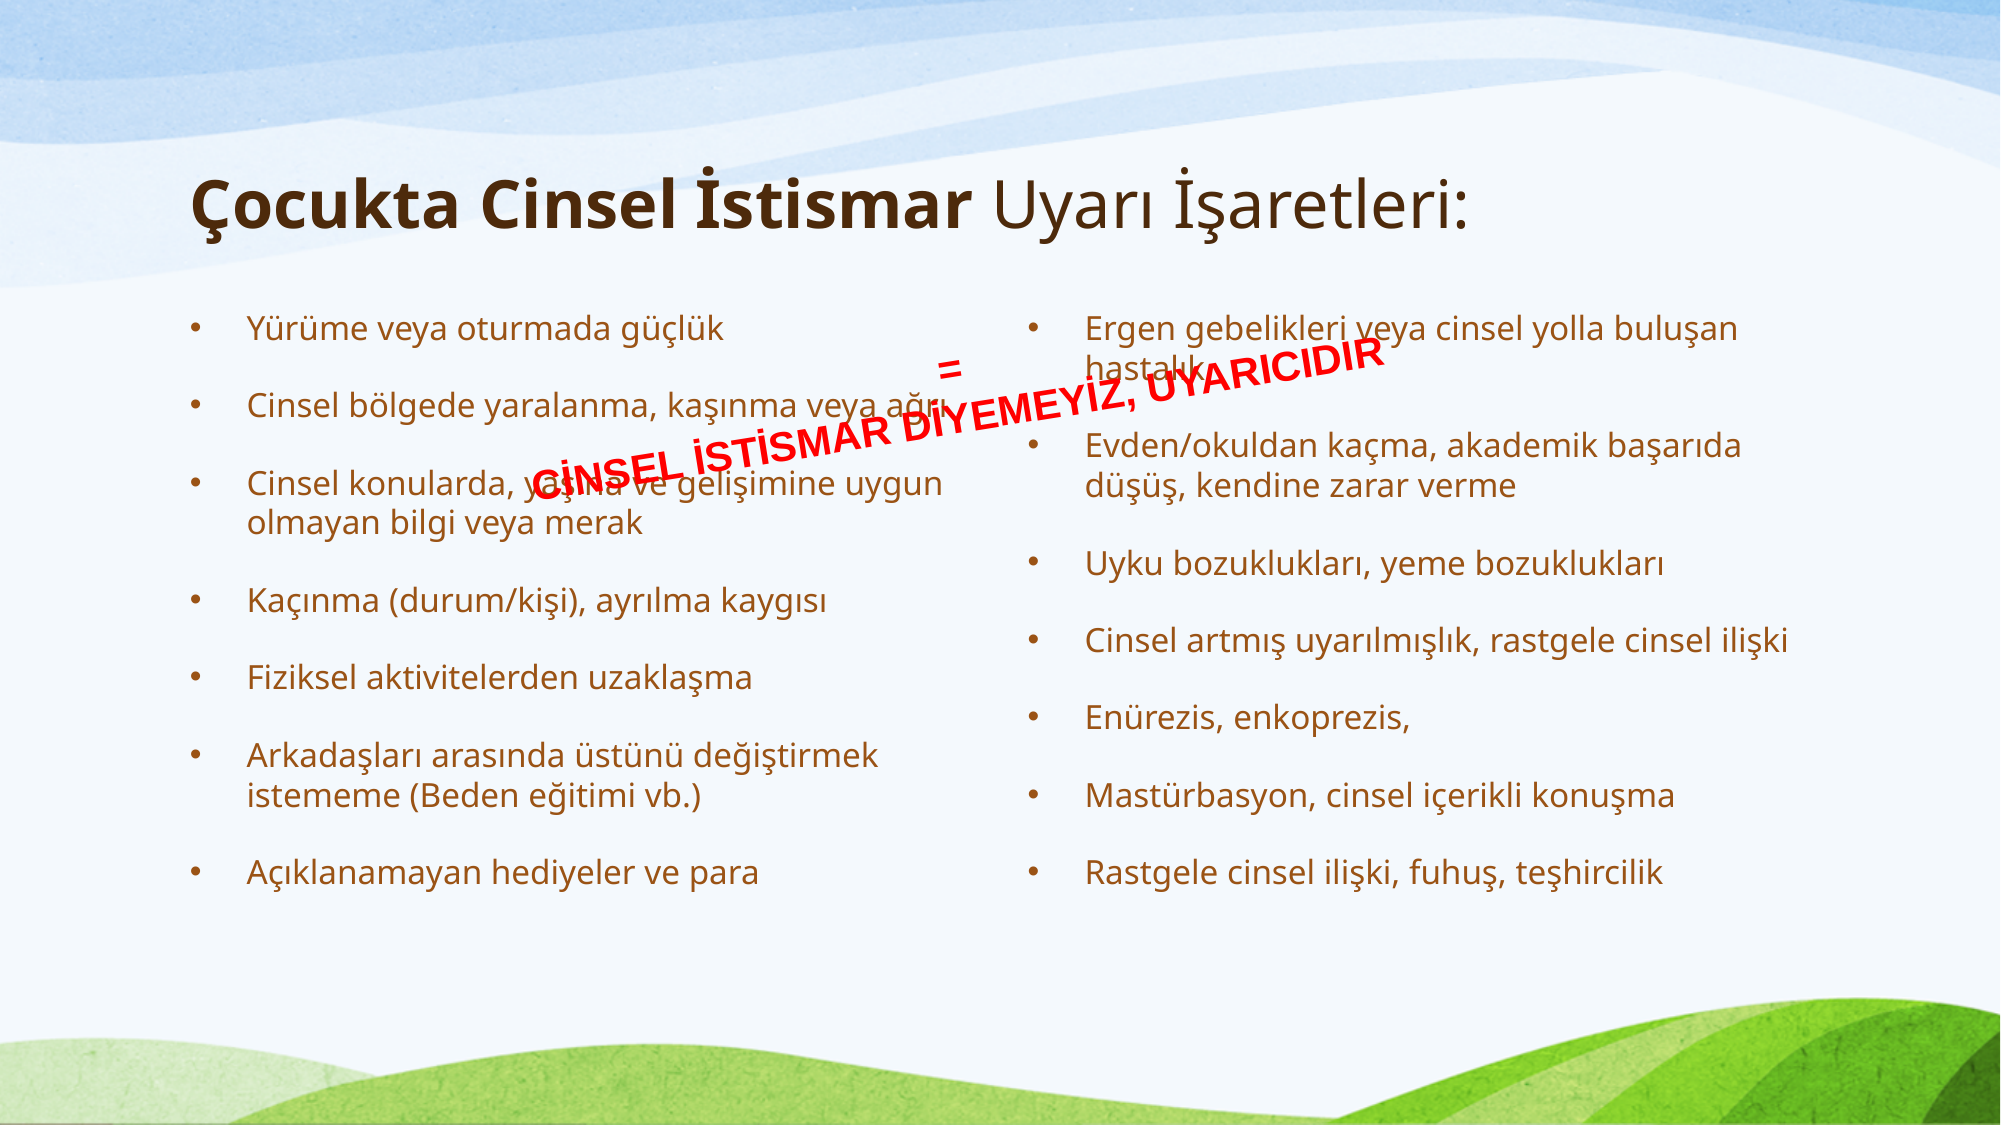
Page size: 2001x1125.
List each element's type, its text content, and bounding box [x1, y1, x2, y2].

list Ergen gebelikleri veya cinsel yolla buluşan hastalık Evden/okuldan kaçma, akademik başarıda düşüş, kendine zarar verme Uyku bozuklukları, yeme bozuklukları Cinsel artmış uyarılmışlık, rastgele cinsel ilişki Enürezis, enkoprezis, Mastürbasyon, cinsel içerikli konuşma Rastgele cinsel ilişki, fuhuş, teşhircilik [1012, 299, 1825, 987]
title Çocukta Cinsel İstismar Uyarı İşaretleri: [174, 50, 1825, 250]
list Yürüme veya oturmada güçlük Cinsel bölgede yaralanma, kaşınma veya ağrı Cinsel konularda, yaşına ve gelişimine uygun olmayan bilgi veya merak Kaçınma (durum/kişi), ayrılma kaygısı Fiziksel aktivitelerden uzaklaşma Arkadaşları arasında üstünü değiştirmek istememe (Beden eğitimi vb.) Açıklanamayan hediyeler ve para [174, 299, 988, 987]
picture [0, 0, 2001, 1125]
text_box = CİNSEL İSTİSMAR DİYEMEYİZ, UYARICIDIR [416, 249, 1491, 534]
